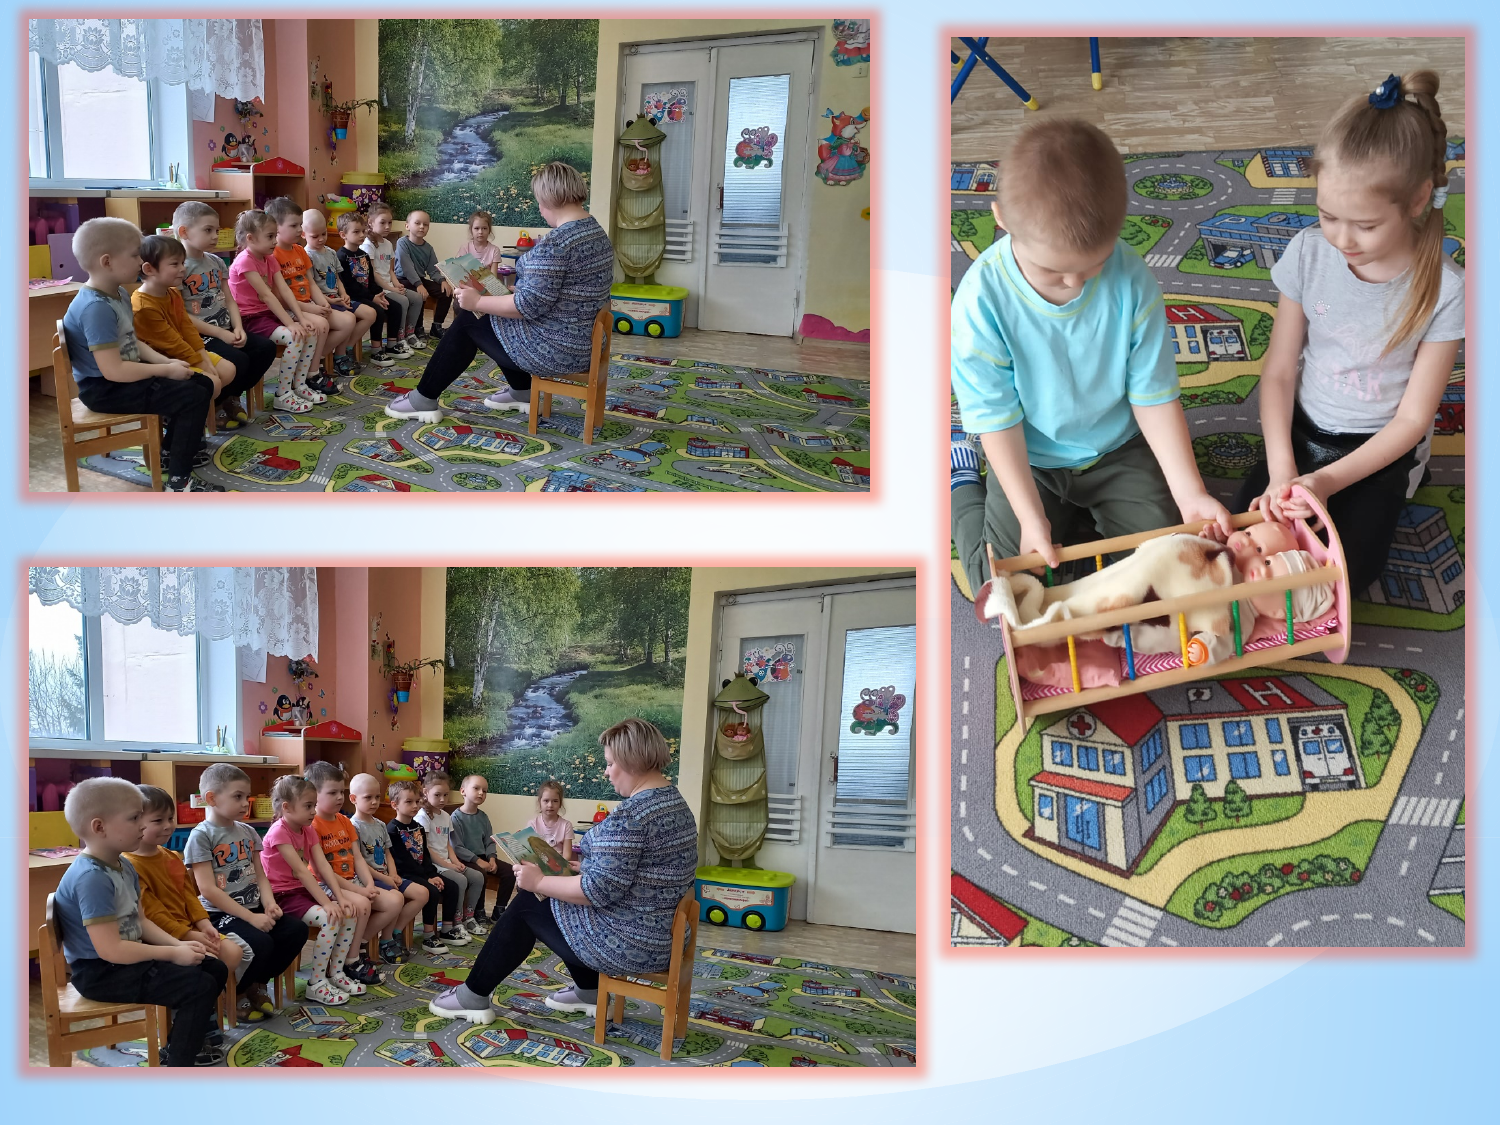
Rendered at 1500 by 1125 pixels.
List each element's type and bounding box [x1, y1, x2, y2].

picture [29, 567, 916, 1067]
picture [29, 18, 870, 492]
picture [950, 36, 1465, 947]
